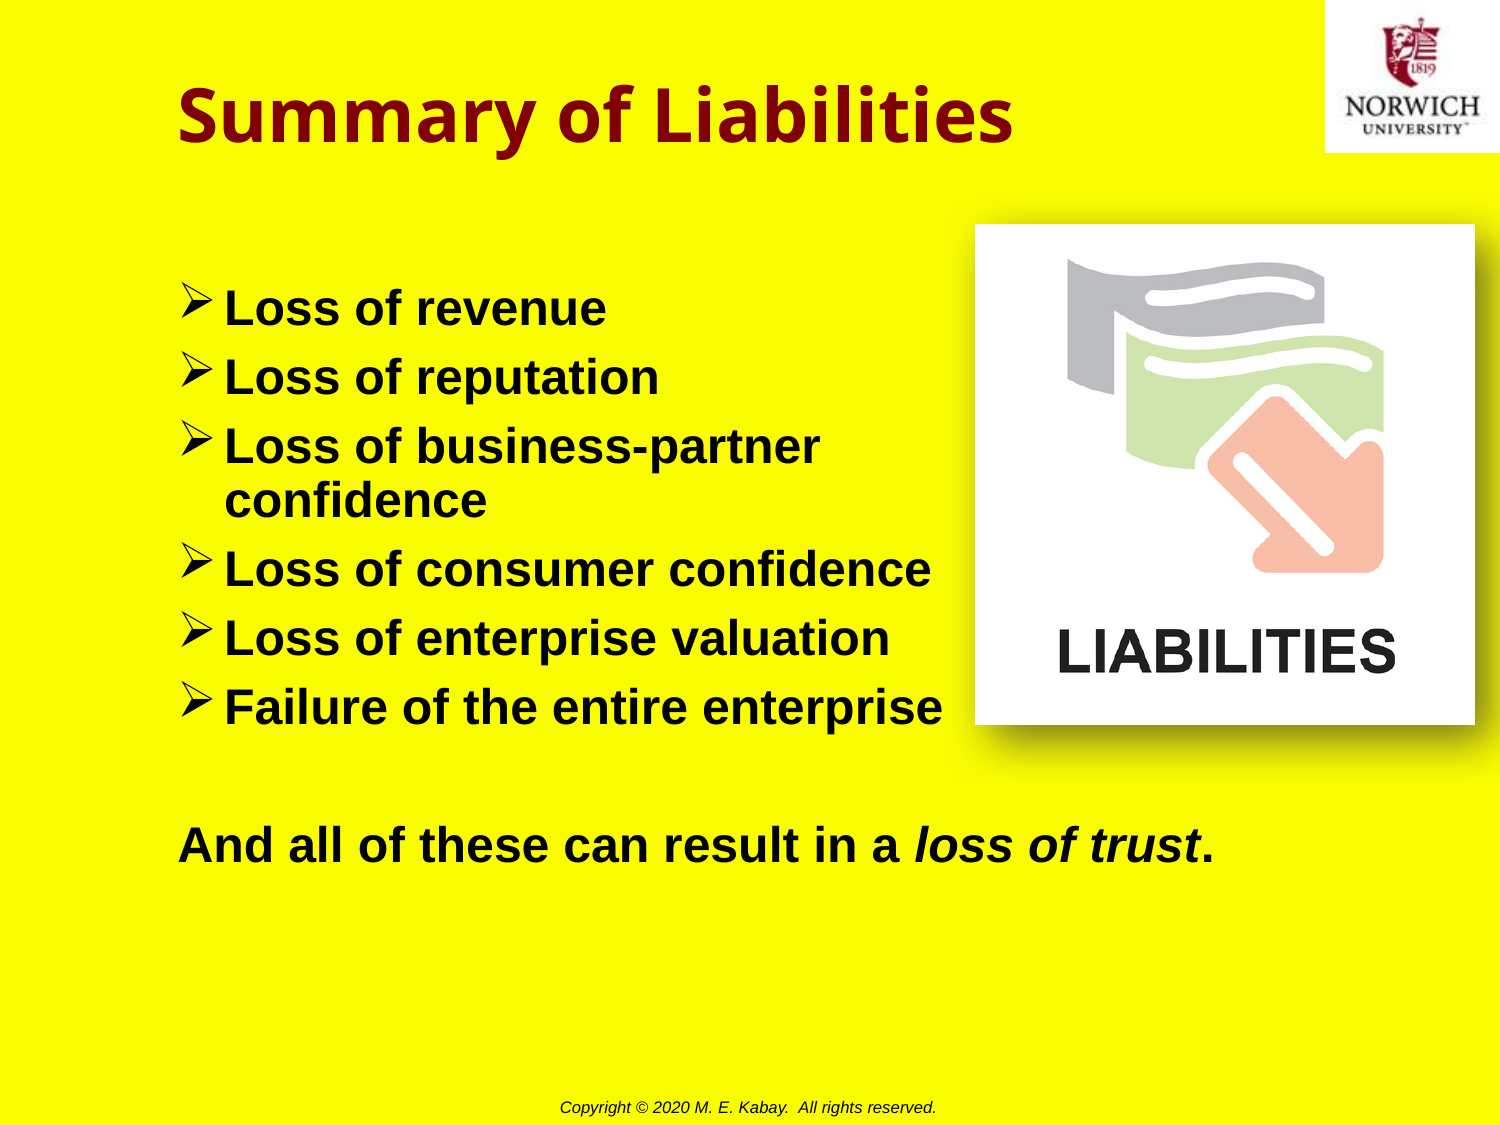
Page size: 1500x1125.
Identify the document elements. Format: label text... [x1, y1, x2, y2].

picture [1325, 0, 1500, 153]
list Loss of revenue Loss of reputation Loss of business-partner confidence Loss of consumer confidence Loss of enterprise valuation Failure of the entire enterprise And all of these can result in a loss of trust. [161, 274, 1339, 1039]
picture [974, 224, 1476, 726]
title Summary of Liabilities [161, 24, 1339, 213]
